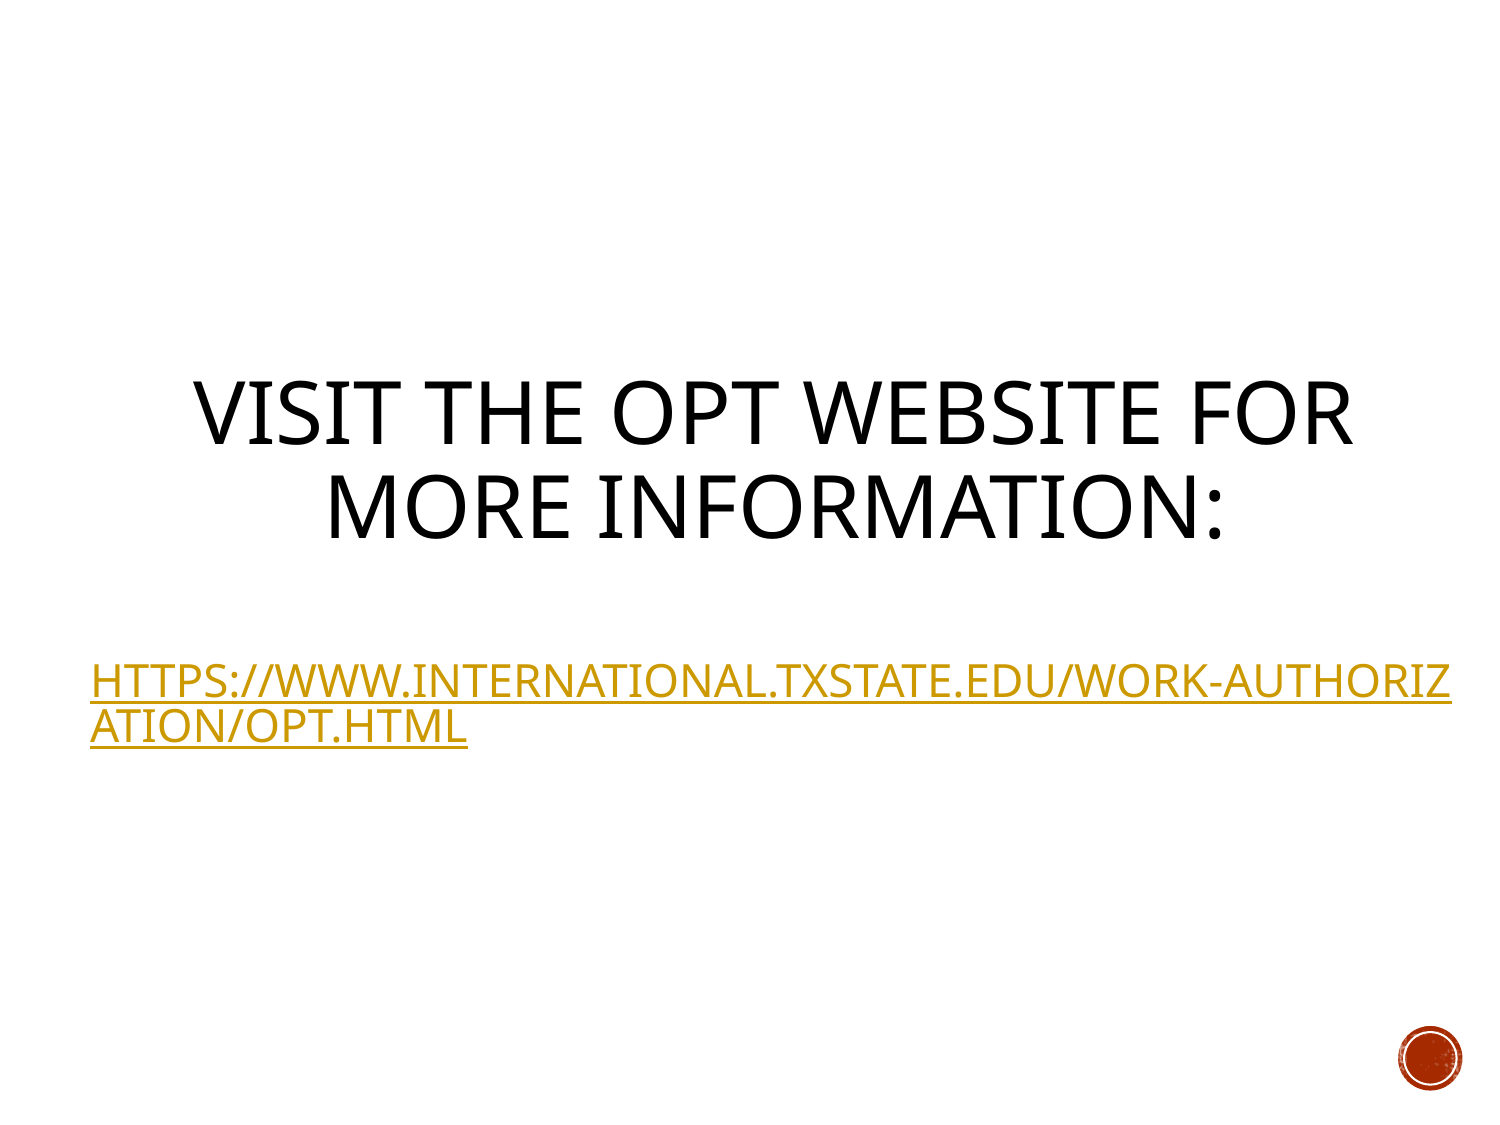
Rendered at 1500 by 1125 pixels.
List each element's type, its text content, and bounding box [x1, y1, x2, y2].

title visit the OPT website For More Information: https://www.international.txstate.edu/Work-Authorization/opt.html [75, 162, 1475, 775]
